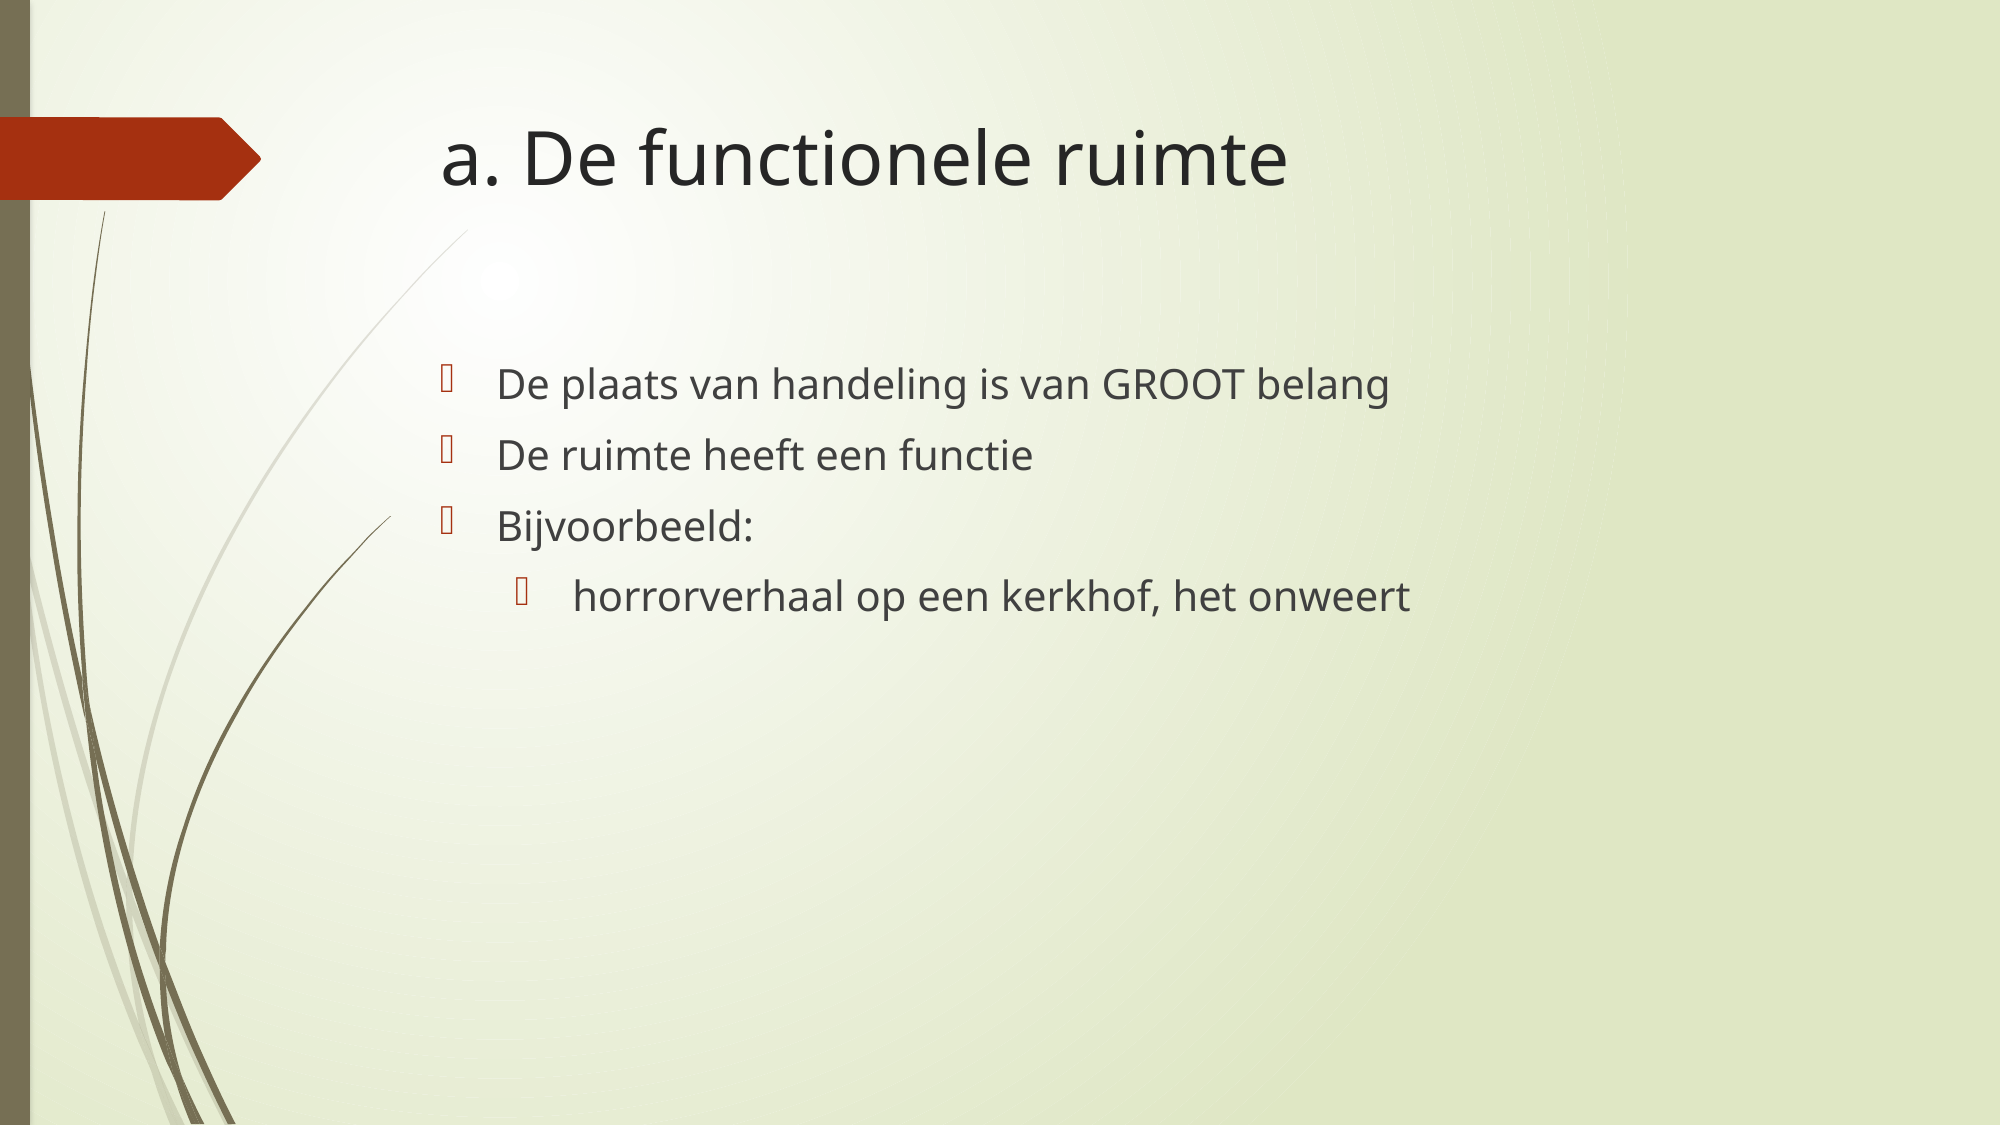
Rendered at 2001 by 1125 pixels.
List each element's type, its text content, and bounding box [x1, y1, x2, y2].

list De plaats van handeling is van GROOT belang De ruimte heeft een functie Bijvoorbeeld: horrorverhaal op een kerkhof, het onweert [424, 350, 1888, 970]
title a. De functionele ruimte [425, 102, 1888, 313]
